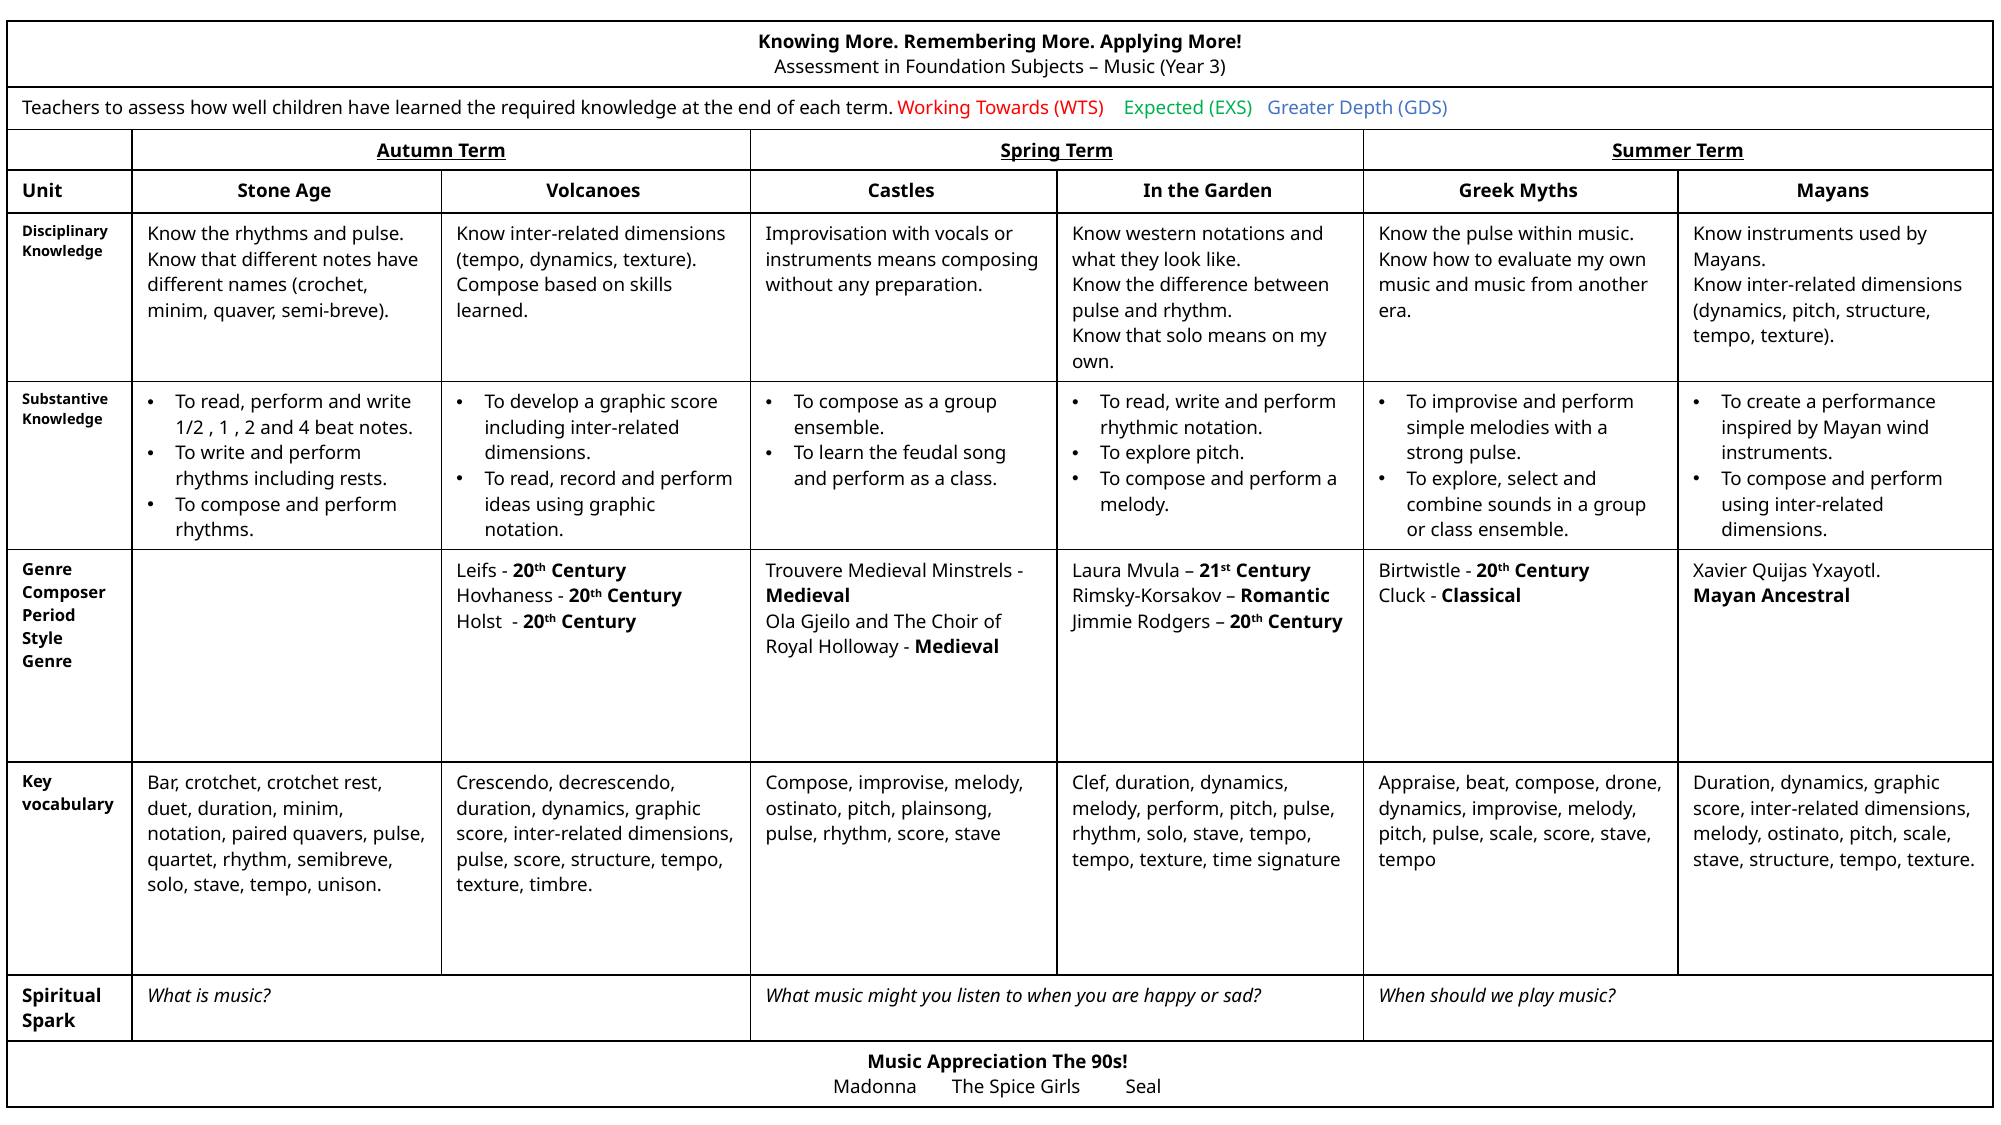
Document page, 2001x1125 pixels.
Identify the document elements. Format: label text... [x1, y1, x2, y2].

table_cell Trouvere Medieval Minstrels - Medieval Ola Gjeilo and The Choir of Royal Holloway - Medieval [751, 550, 1056, 761]
table_cell Laura Mvula – 21st Century Rimsky-Korsakov – Romantic Jimmie Rodgers – 20th Century [1058, 550, 1363, 761]
table_cell Substantive Knowledge [8, 382, 131, 549]
table_cell Duration, dynamics, graphic score, inter-related dimensions, melody, ostinato, pitch, scale, stave, structure, tempo, texture. [1679, 763, 1992, 974]
table_cell Know western notations and what they look like. Know the difference between pulse and rhythm. Know that solo means on my own. [1058, 214, 1363, 381]
table_cell Improvisation with vocals or instruments means composing without any preparation. [751, 214, 1056, 381]
table_cell Know the pulse within music. Know how to evaluate my own music and music from another era. [1364, 214, 1677, 381]
table_cell What music might you listen to when you are happy or sad? [751, 976, 1363, 1040]
table_cell Unit [8, 171, 131, 212]
table_cell Volcanoes [442, 171, 750, 212]
table_cell Autumn Term [133, 130, 750, 169]
table_cell Spring Term [751, 130, 1363, 169]
table_cell Compose, improvise, melody, ostinato, pitch, plainsong, pulse, rhythm, score, stave [751, 763, 1056, 974]
table_cell Castles [751, 171, 1056, 212]
table_cell Stone Age [133, 171, 441, 212]
table_cell Clef, duration, dynamics, melody, perform, pitch, pulse, rhythm, solo, stave, tempo, tempo, texture, time signature [1058, 763, 1363, 974]
table_cell Teachers to assess how well children have learned the required knowledge at the end of each term. Working Towards (WTS) Expected (EXS) Greater Depth (GDS) [8, 88, 1992, 129]
table_header Knowing More. Remembering More. Applying More! Assessment in Foundation Subjects – Music (Year 3) [8, 22, 1992, 86]
table_cell Genre Composer Period Style Genre [8, 550, 131, 761]
table_cell [133, 550, 441, 761]
table_cell To improvise and perform simple melodies with a strong pulse. To explore, select and combine sounds in a group or class ensemble. [1364, 382, 1677, 549]
table_cell To create a performance inspired by Mayan wind instruments. To compose and perform using inter-related dimensions. [1679, 382, 1992, 549]
table_cell To develop a graphic score including inter-related dimensions. To read, record and perform ideas using graphic notation. [442, 382, 750, 549]
table_cell Crescendo, decrescendo, duration, dynamics, graphic score, inter-related dimensions, pulse, score, structure, tempo, texture, timbre. [442, 763, 750, 974]
table_cell Appraise, beat, compose, drone, dynamics, improvise, melody, pitch, pulse, scale, score, stave, tempo [1364, 763, 1677, 974]
table_cell Xavier Quijas Yxayotl. Mayan Ancestral [1679, 550, 1992, 761]
table_cell In the Garden [1058, 171, 1363, 212]
table_cell Bar, crotchet, crotchet rest, duet, duration, minim, notation, paired quavers, pulse, quartet, rhythm, semibreve, solo, stave, tempo, unison. [133, 763, 441, 974]
table_cell Spiritual Spark [8, 976, 131, 1040]
table_cell To compose as a group ensemble. To learn the feudal song and perform as a class. [751, 382, 1056, 549]
table_cell Know inter-related dimensions (tempo, dynamics, texture). Compose based on skills learned. [442, 214, 750, 381]
table_cell What is music? [133, 976, 750, 1040]
table_cell Leifs - 20th Century Hovhaness - 20th Century Holst - 20th Century [442, 550, 750, 761]
table_cell To read, perform and write 1/2 , 1 , 2 and 4 beat notes. To write and perform rhythms including rests. To compose and perform rhythms. [133, 382, 441, 549]
table_cell Key vocabulary [8, 763, 131, 974]
table_cell Know the rhythms and pulse. Know that different notes have different names (crochet, minim, quaver, semi-breve). [133, 214, 441, 381]
table_cell Summer Term [1364, 130, 1992, 169]
table_cell Disciplinary Knowledge [8, 214, 131, 381]
table_cell Greek Myths [1364, 171, 1677, 212]
table_cell Know instruments used by Mayans. Know inter-related dimensions (dynamics, pitch, structure, tempo, texture). [1679, 214, 1992, 381]
table_cell Mayans [1679, 171, 1992, 212]
table_cell Music Appreciation The 90s! Madonna The Spice Girls Seal [8, 1042, 1992, 1106]
table_cell [8, 130, 131, 169]
table_cell When should we play music? [1364, 976, 1992, 1040]
table_cell To read, write and perform rhythmic notation. To explore pitch. To compose and perform a melody. [1058, 382, 1363, 549]
table_cell Birtwistle - 20th Century Cluck - Classical [1364, 550, 1677, 761]
